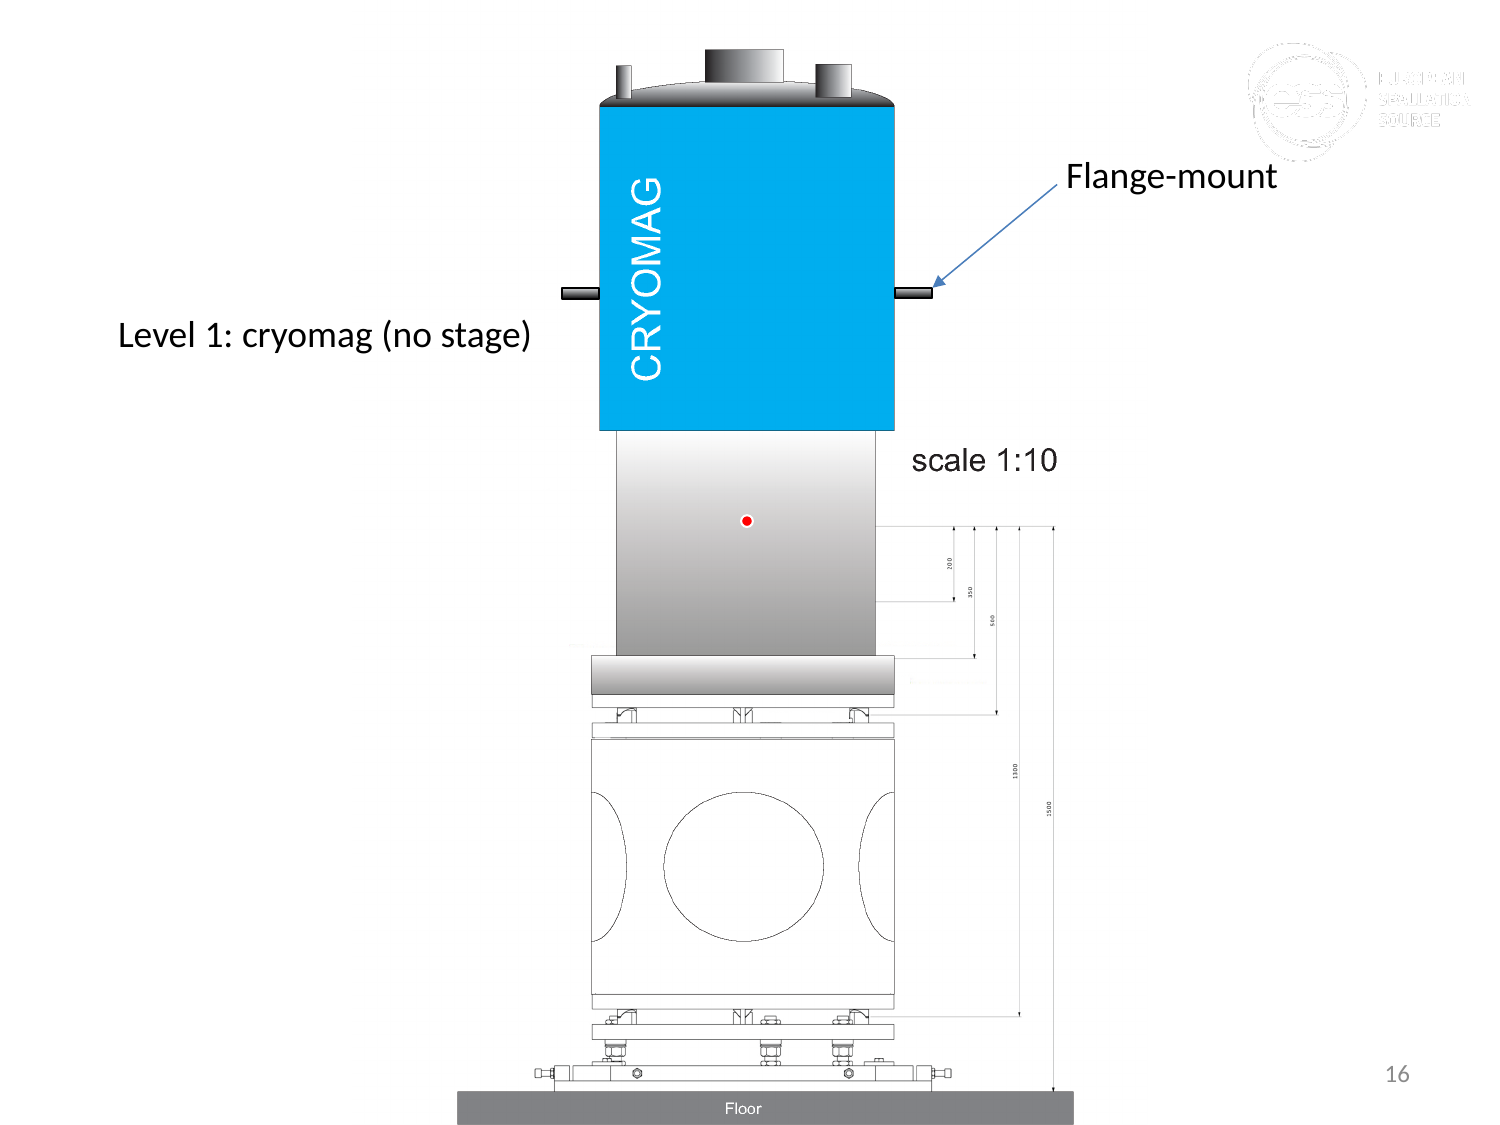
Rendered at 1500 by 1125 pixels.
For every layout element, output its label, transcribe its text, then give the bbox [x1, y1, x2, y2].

slide_number 16 [1152, 1042, 1425, 1103]
picture [352, 0, 1148, 1125]
text_box Flange-mount [1152, 143, 1340, 204]
text_box Level 1: cryomag (no stage) [103, 302, 347, 363]
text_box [932, 184, 1058, 288]
picture [1247, 42, 1471, 162]
